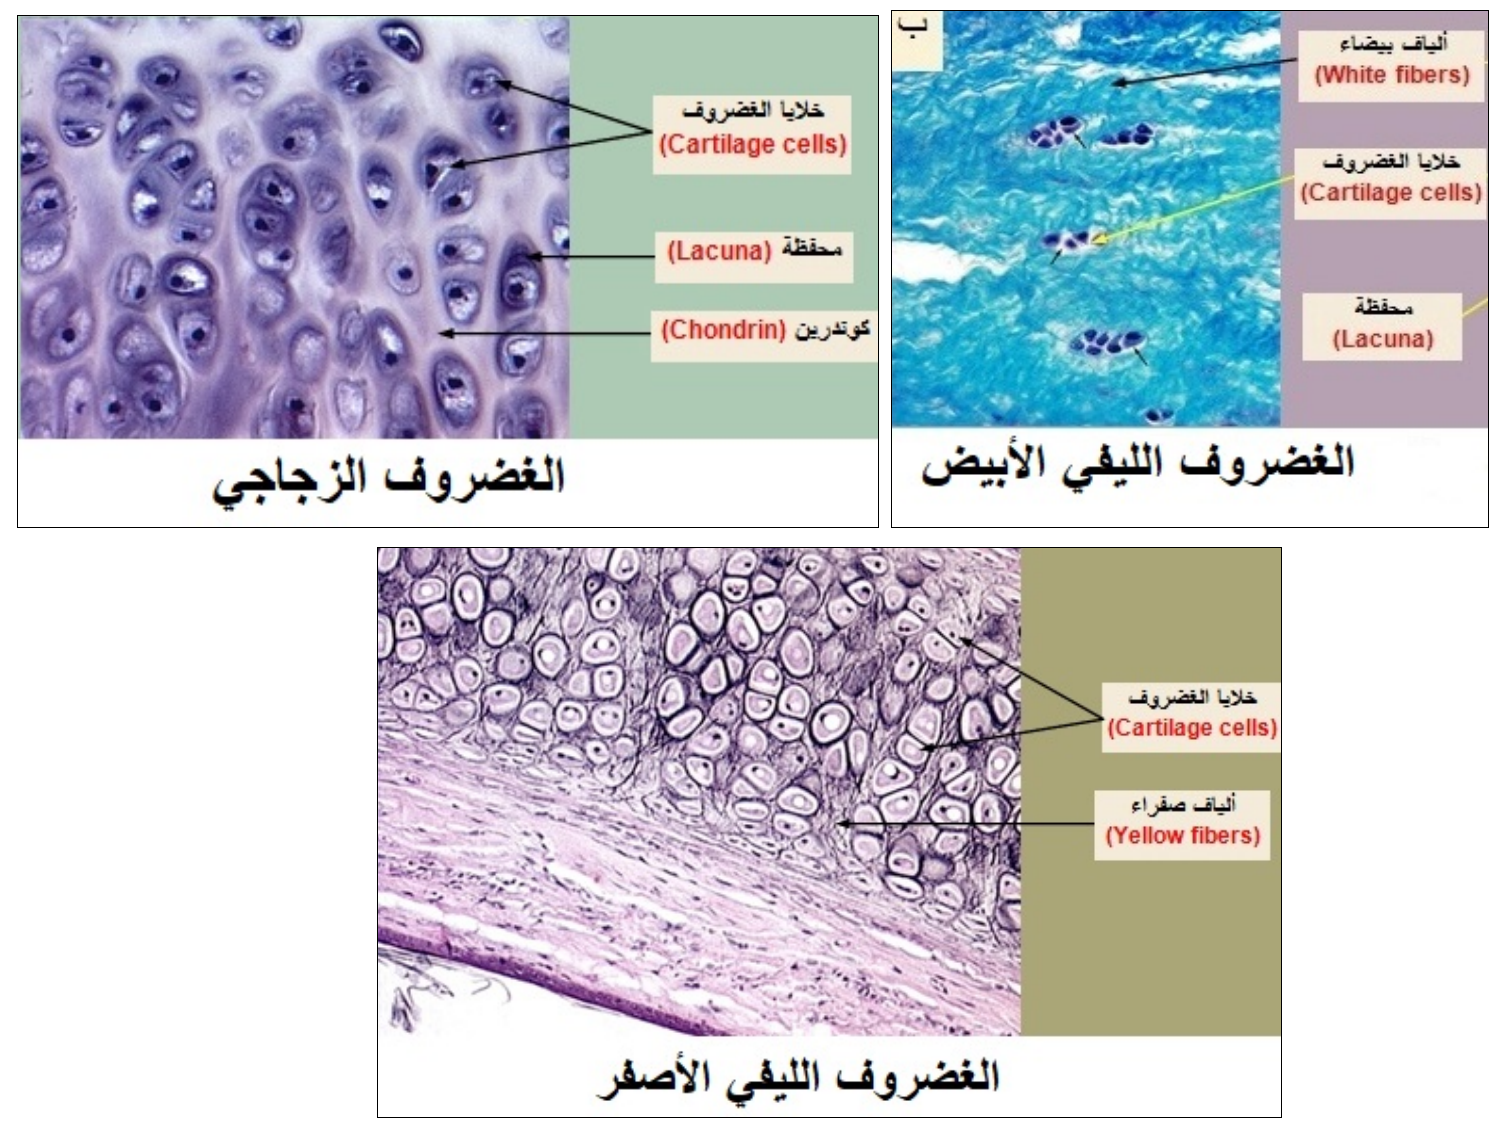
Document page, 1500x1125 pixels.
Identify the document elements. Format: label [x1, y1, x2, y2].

picture [17, 14, 879, 528]
picture [891, 10, 1489, 528]
picture [377, 547, 1282, 1118]
